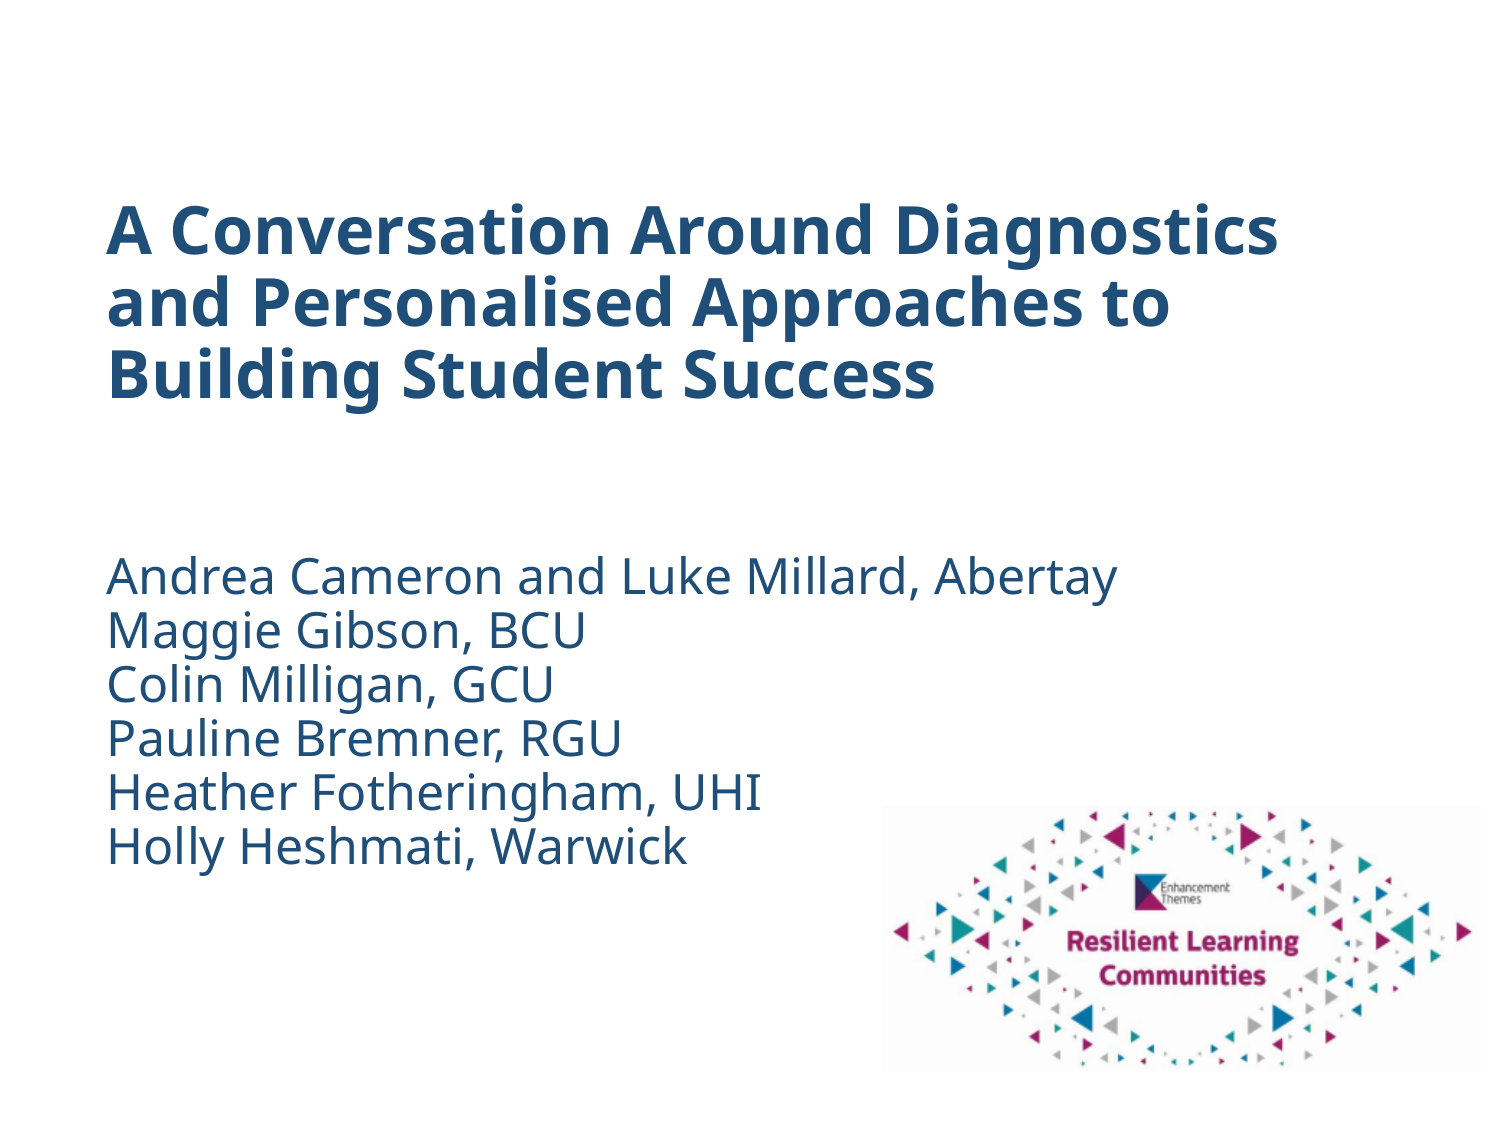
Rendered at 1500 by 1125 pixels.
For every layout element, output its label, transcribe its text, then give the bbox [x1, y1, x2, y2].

text_box Andrea Cameron and Luke Millard, Abertay Maggie Gibson, BCU Colin Milligan, GCU Pauline Bremner, RGU Heather Fotheringham, UHI Holly Heshmati, Warwick [92, 562, 1331, 937]
picture [869, 795, 1500, 1080]
title A Conversation Around Diagnostics and Personalised Approaches to Building Student Success [92, 183, 1331, 420]
